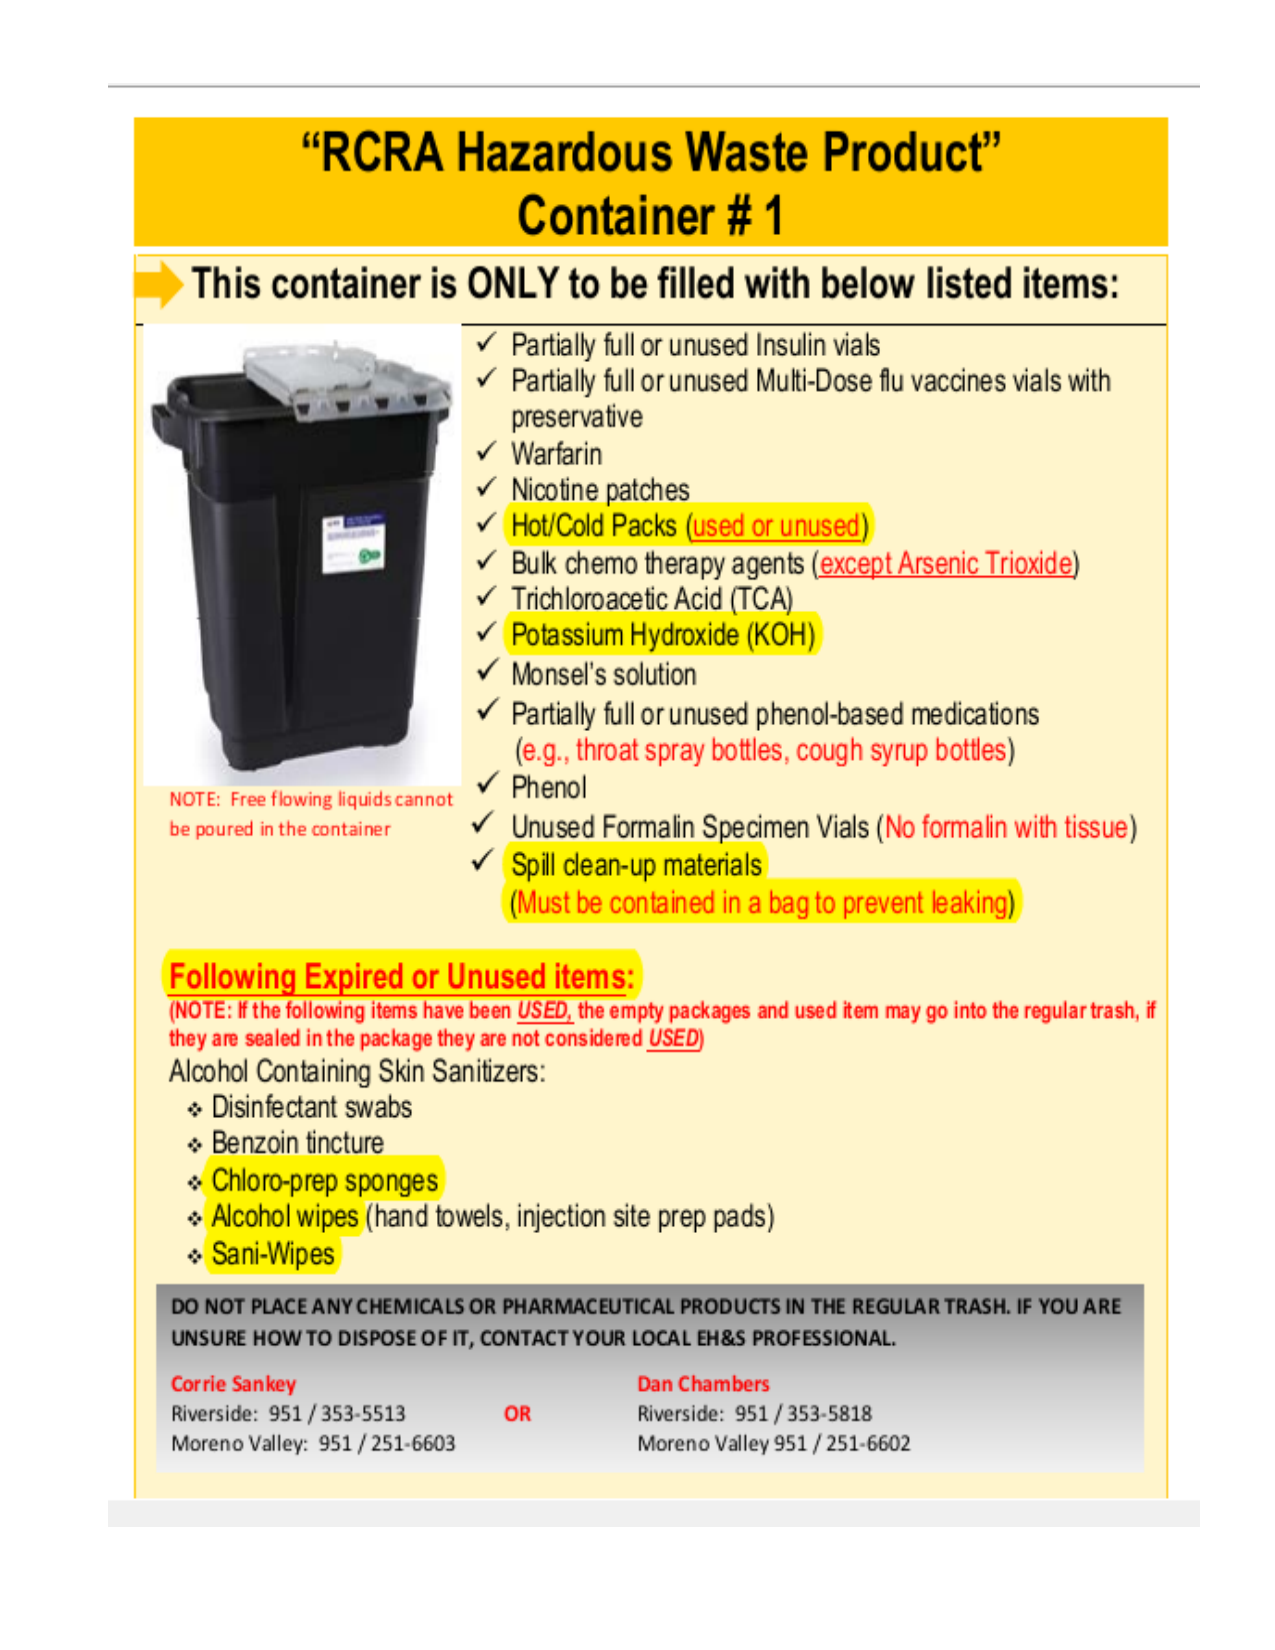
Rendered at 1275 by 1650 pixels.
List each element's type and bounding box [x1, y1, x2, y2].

picture [108, 83, 1200, 1527]
